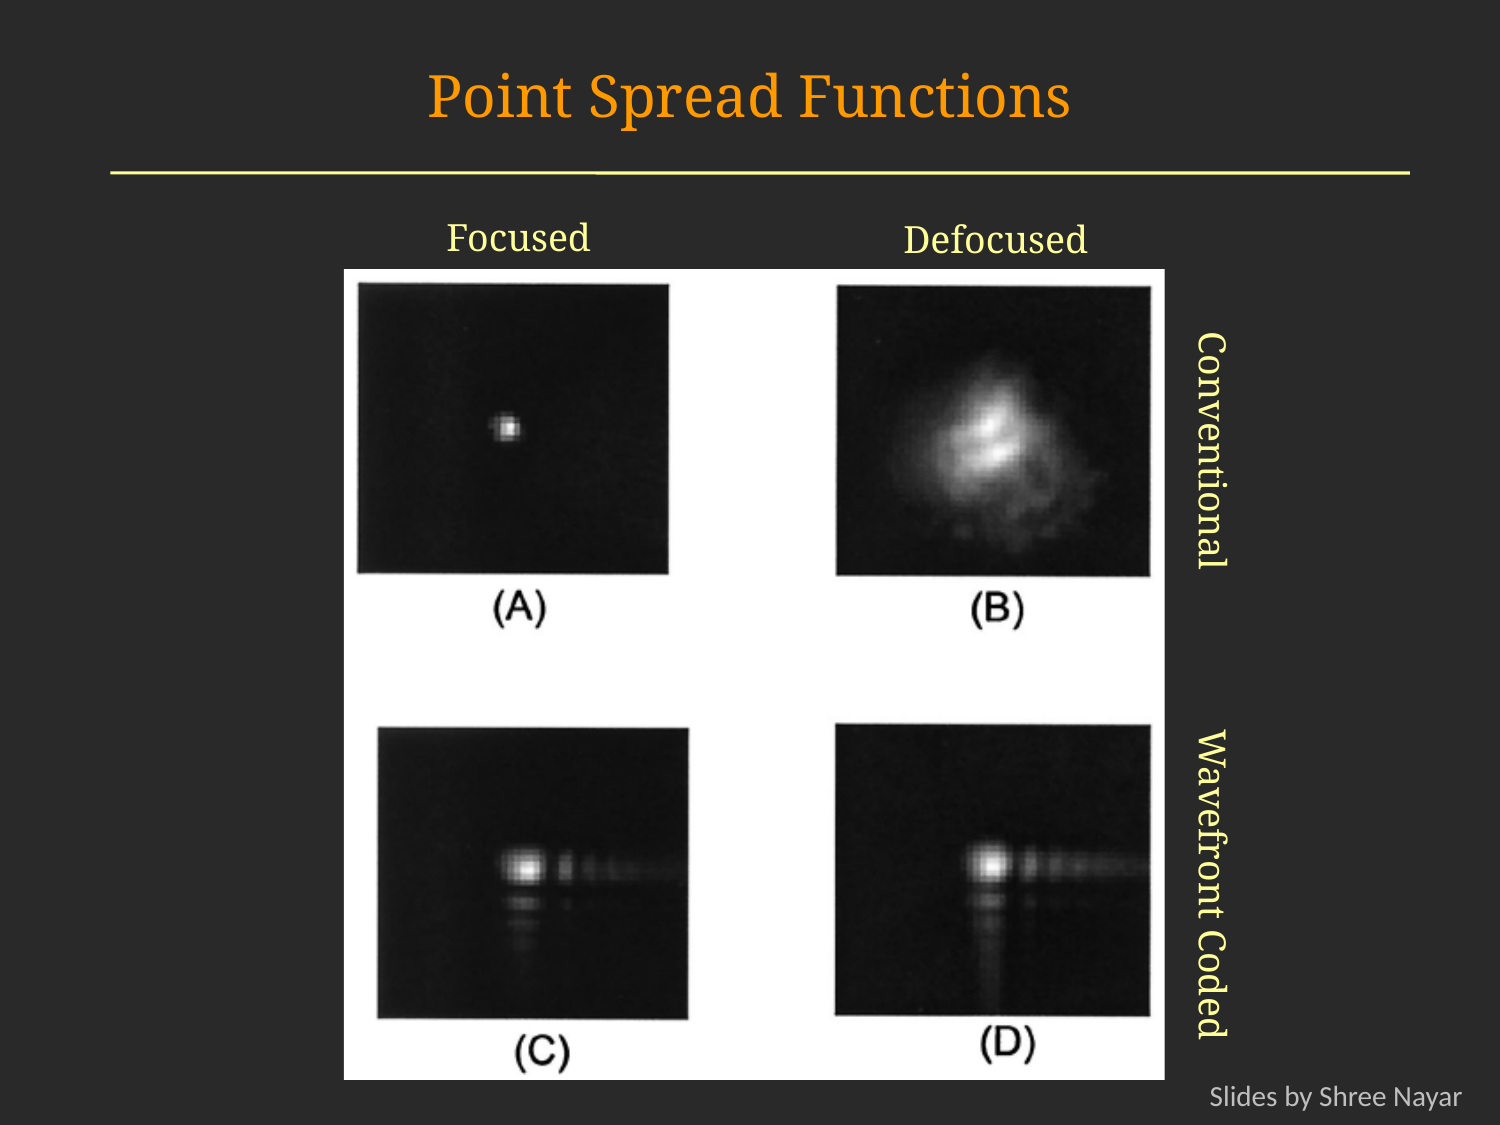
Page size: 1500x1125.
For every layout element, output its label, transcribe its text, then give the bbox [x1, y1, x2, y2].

title Point Spread Functions [112, 24, 1388, 163]
text_box Conventional [1169, 316, 1244, 605]
text_box Defocused [858, 208, 1134, 267]
picture [343, 269, 1165, 1080]
text_box Focused [393, 206, 644, 266]
text_box Wavefront Coded [1168, 714, 1244, 1090]
text_box Slides by Shree Nayar [1194, 1069, 1478, 1120]
